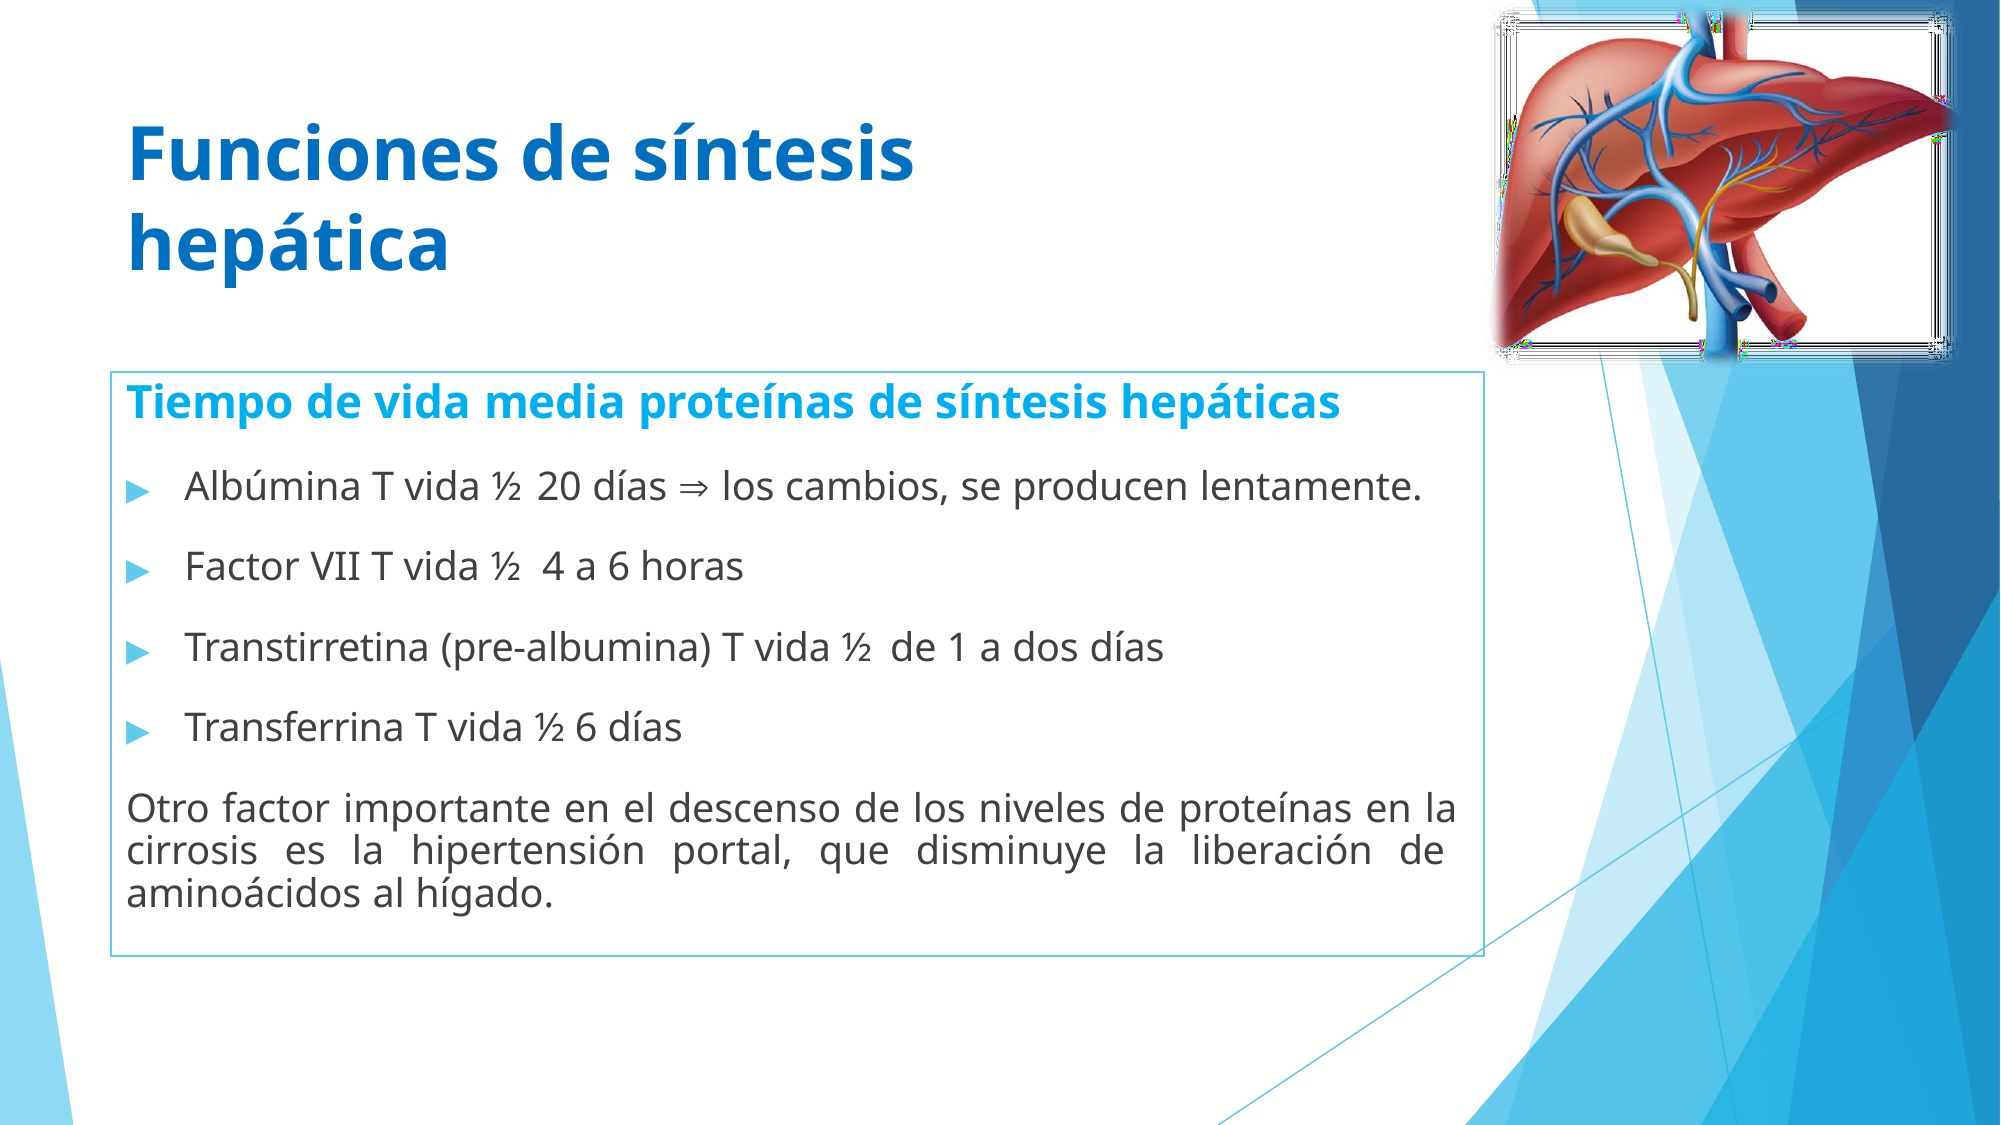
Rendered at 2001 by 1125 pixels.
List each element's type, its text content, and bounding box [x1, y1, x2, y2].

title Funciones de síntesis hepática [124, 103, 1196, 294]
text_box [110, 372, 1484, 956]
picture [1483, 0, 1965, 373]
text_box Tiempo de vida media proteínas de síntesis hepáticas ▶ Albúmina T vida ½ 20 días  los cambios, se producen lentamente. ▶ Factor VII T vida ½ 4 a 6 horas ▶ Transtirretina (pre-albumina) T vida ½ de 1 a dos días ▶ Transferrina T vida ½ 6 días Otro factor importante en el descenso de los niveles de proteínas en la cirrosis es la hipertensión portal, que disminuye la liberación de aminoácidos al hígado. [124, 370, 1472, 916]
